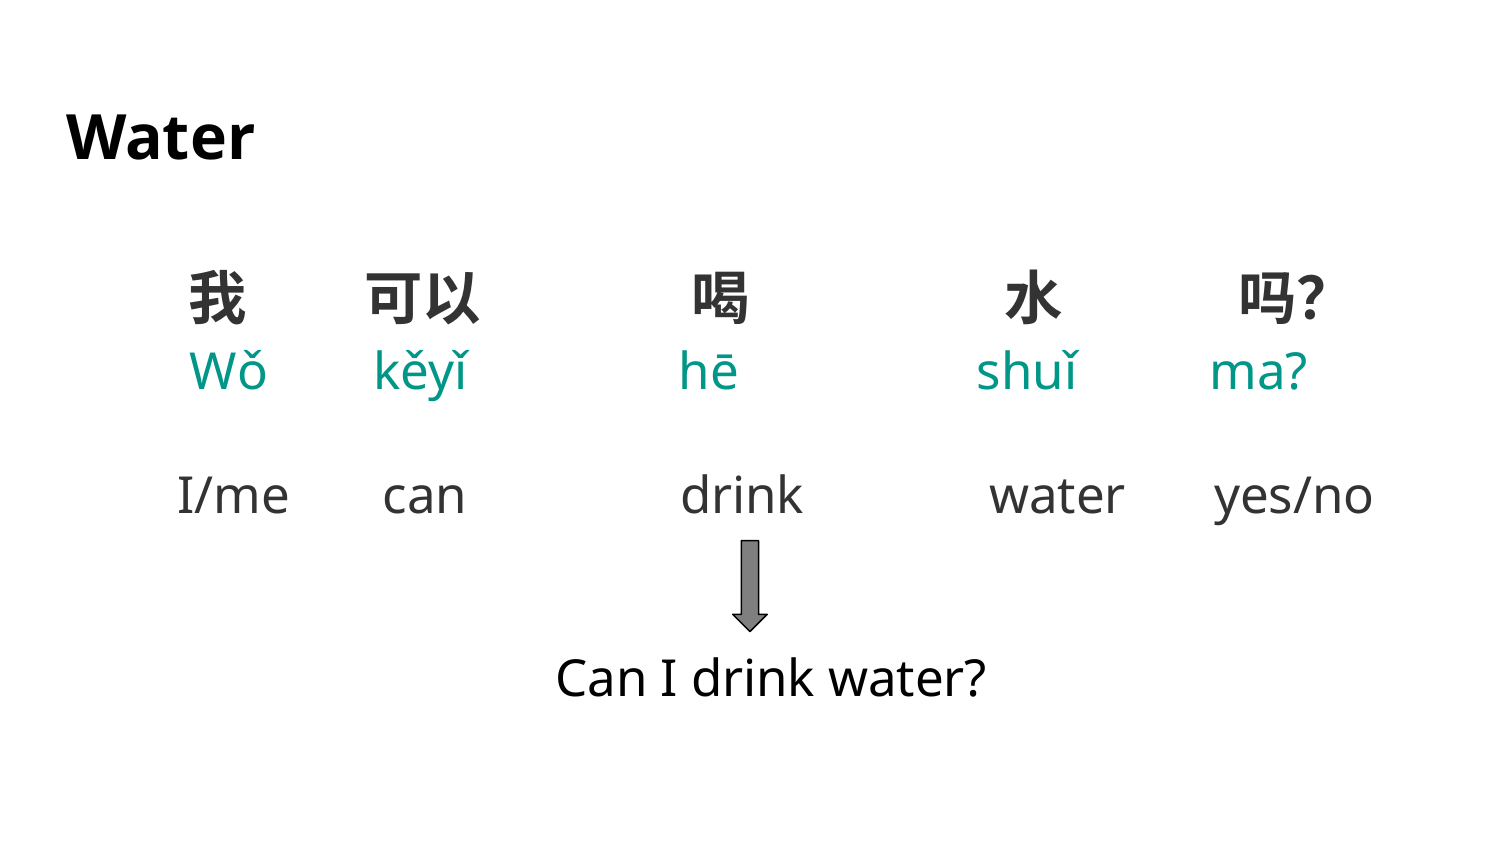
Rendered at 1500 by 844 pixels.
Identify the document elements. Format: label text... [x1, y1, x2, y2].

text_box 我 可以 喝 水 吗？ Wǒ kěyǐ hē shuǐ ma? I/me can drink water yes/no Can I drink water? [83, 246, 1460, 797]
text_box [732, 540, 768, 632]
title Water [51, 82, 1449, 185]
